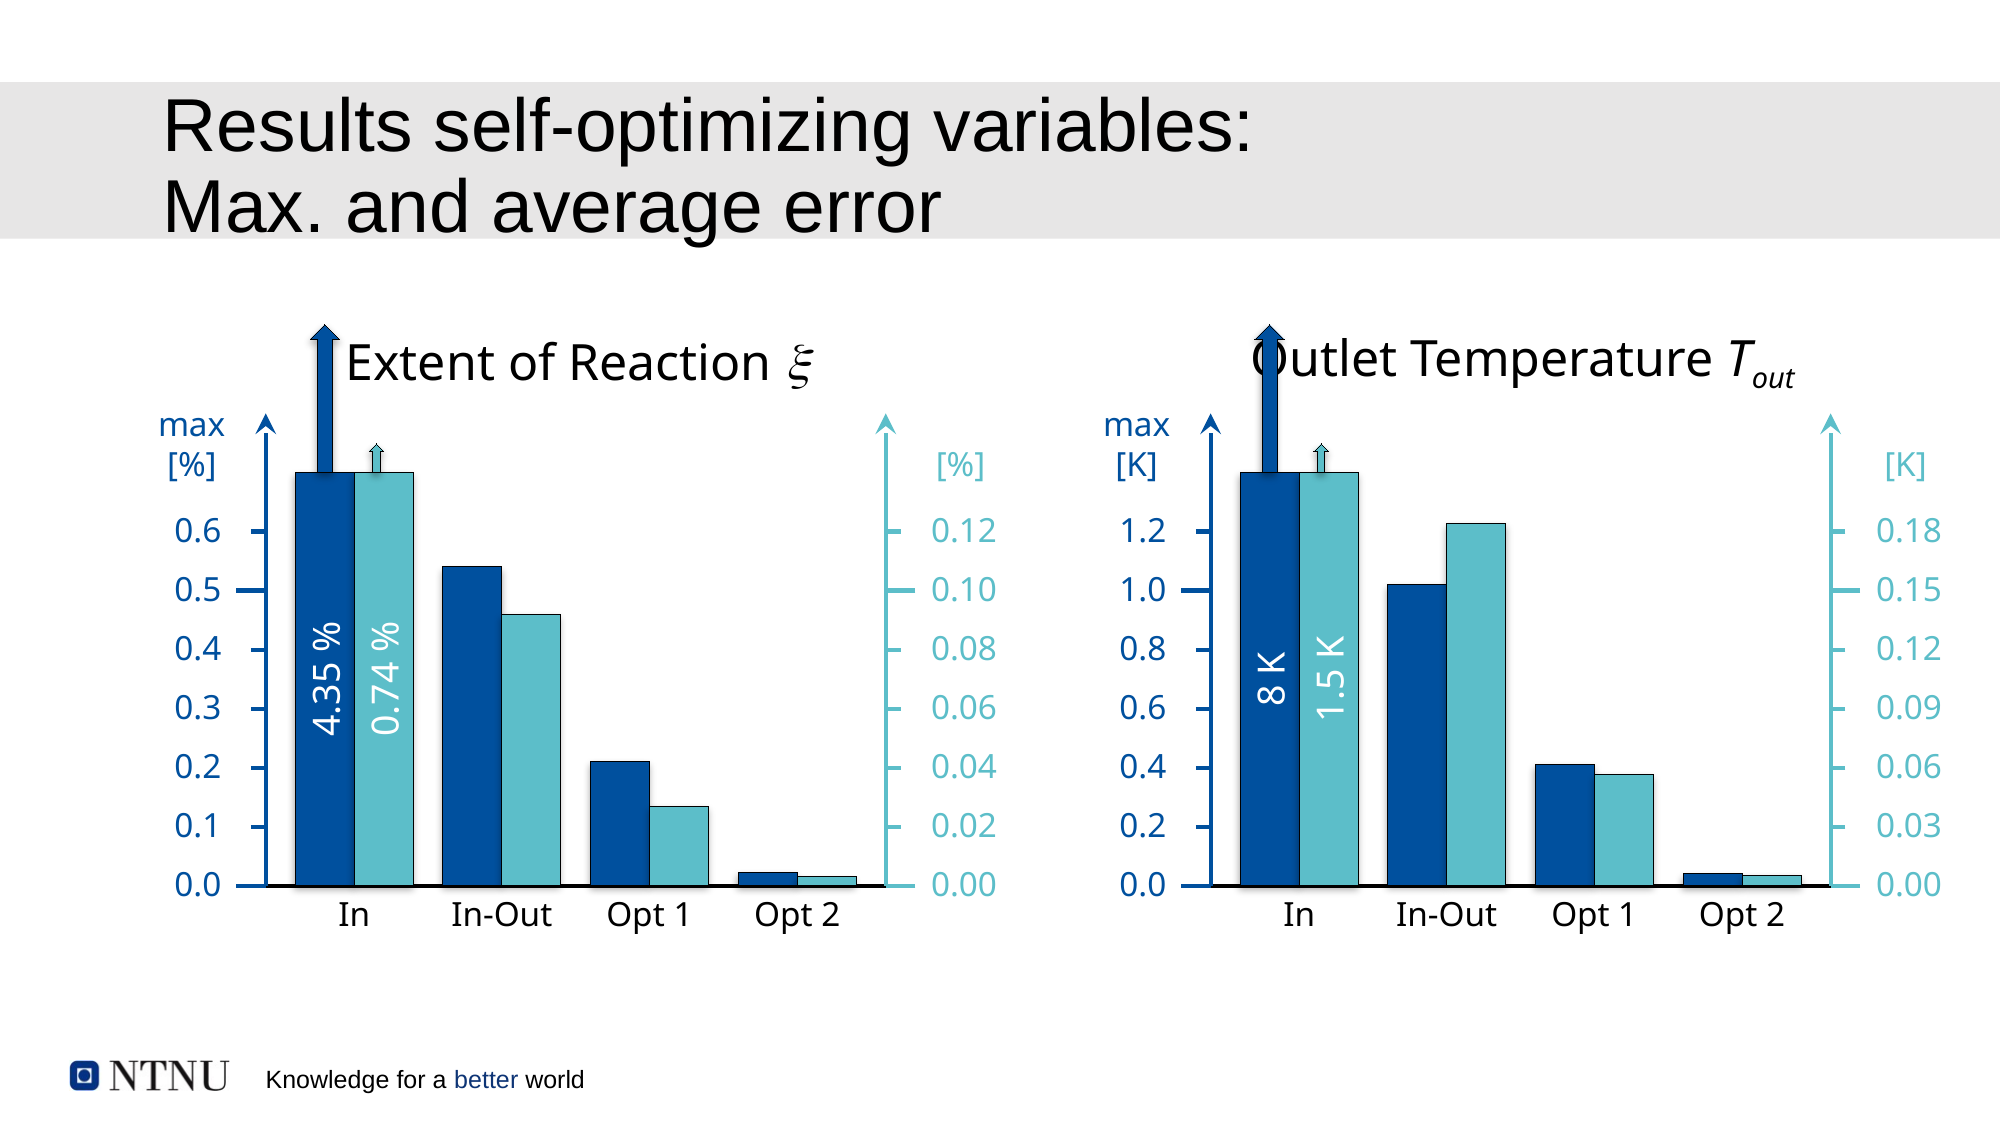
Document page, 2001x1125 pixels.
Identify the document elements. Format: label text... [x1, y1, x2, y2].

text_box [0, 81, 147, 240]
title Results self-optimizing variables: Max. and average error [147, 59, 1873, 277]
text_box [1092, 324, 1950, 945]
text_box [147, 324, 1005, 945]
picture [69, 1060, 230, 1091]
text_box [1873, 81, 2000, 240]
